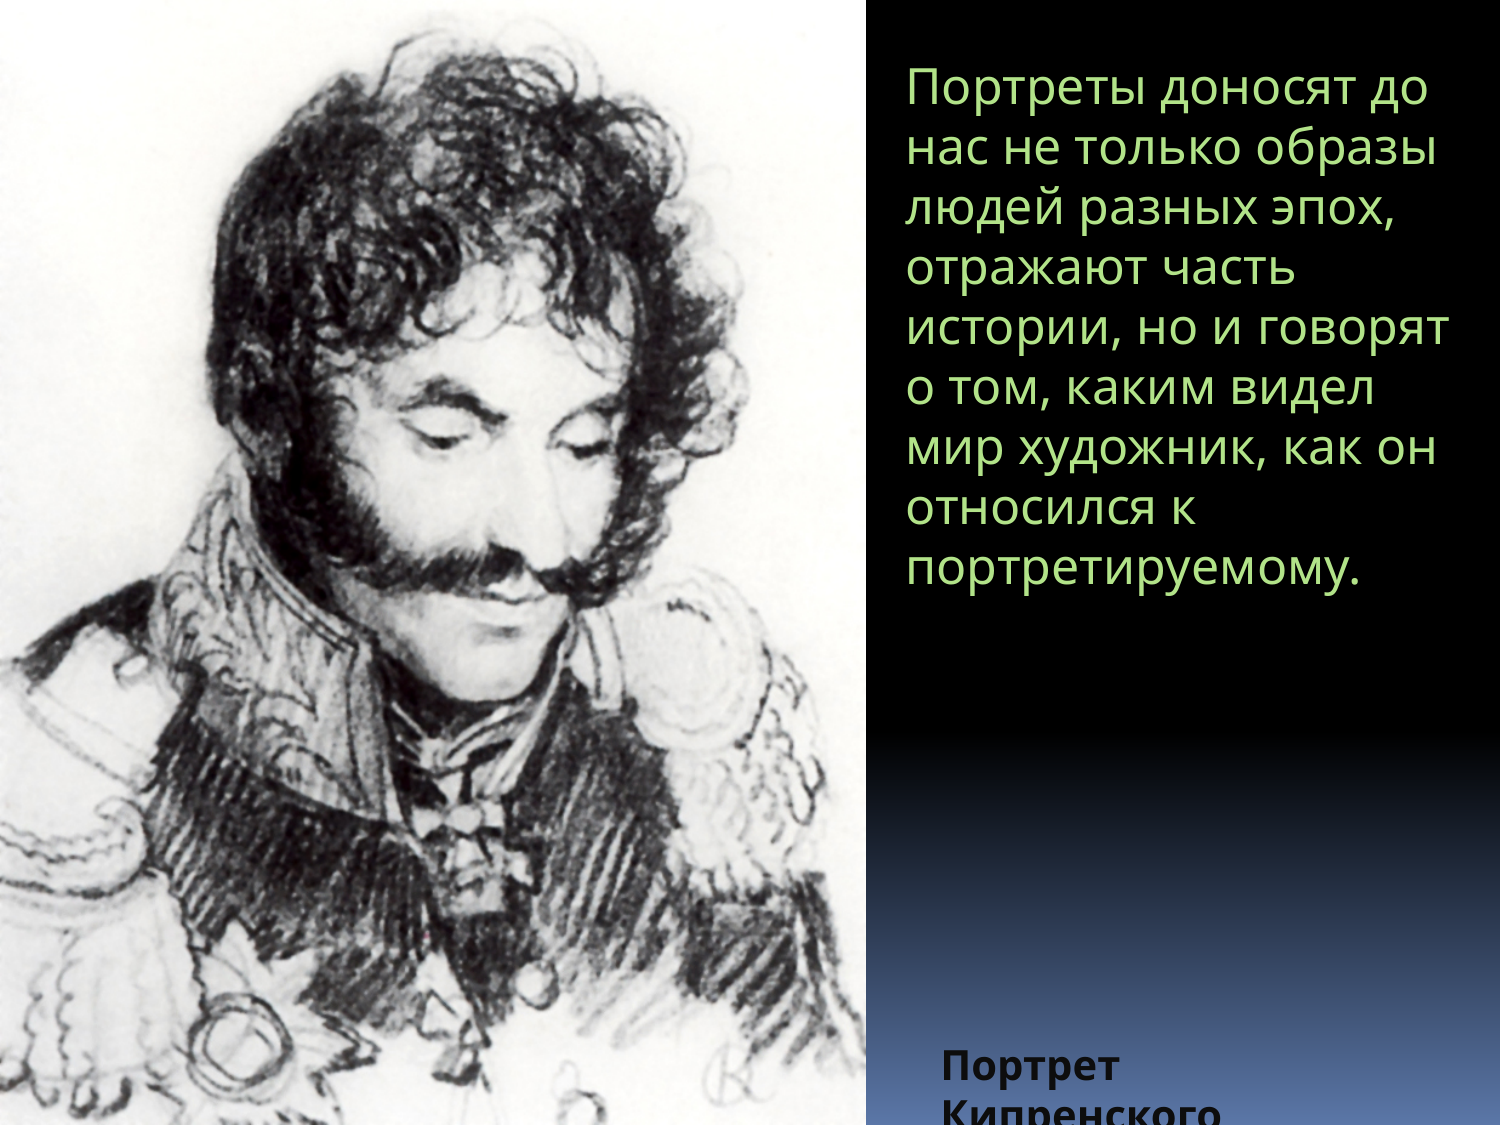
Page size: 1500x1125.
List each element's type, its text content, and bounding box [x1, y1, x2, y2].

text_box Портрет Кипренского [925, 1031, 1360, 1125]
text_box Портреты доносят до нас не только образы людей разных эпох, отражают часть истории, но и говорят о том, каким видел мир художник, как он относился к портретируемому. [890, 46, 1500, 602]
picture [0, 0, 866, 1125]
